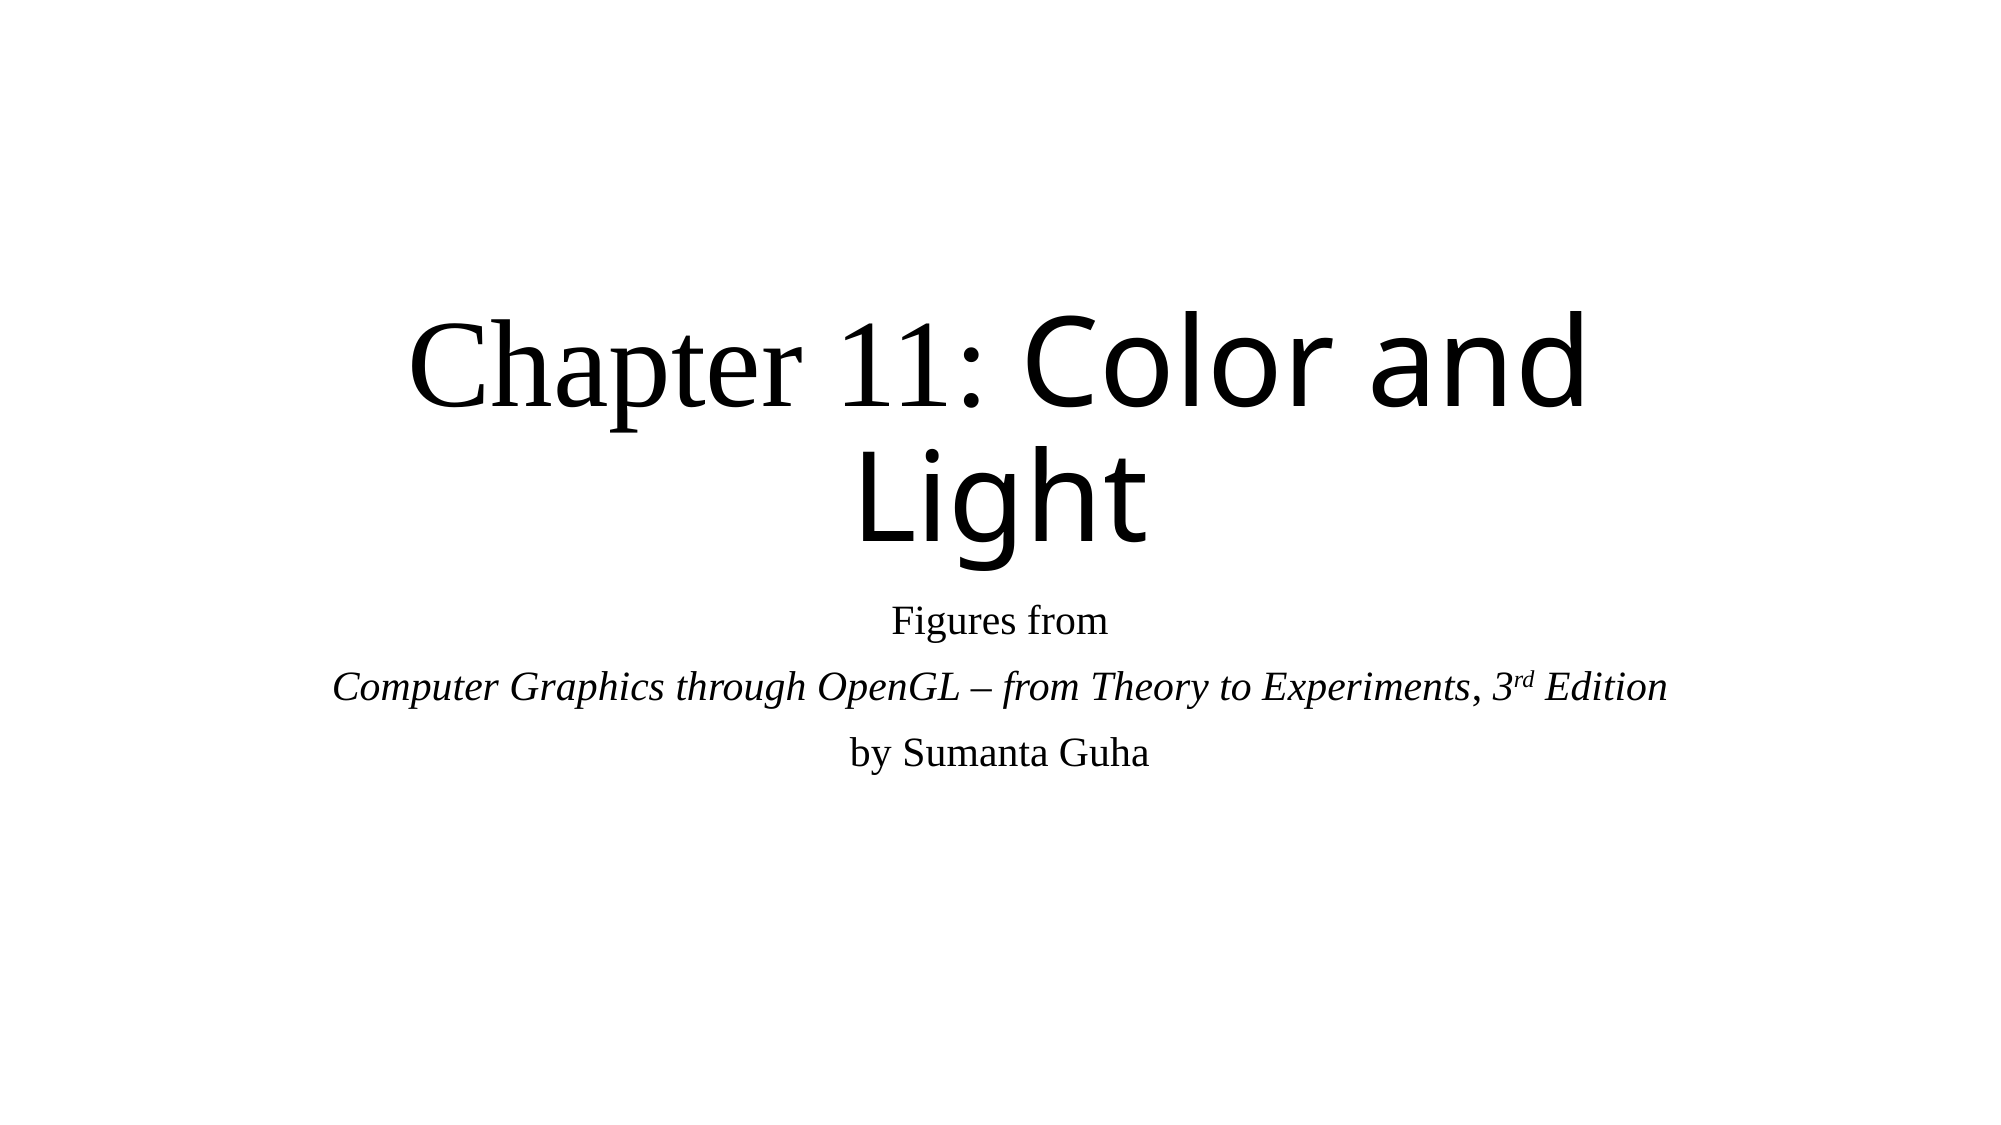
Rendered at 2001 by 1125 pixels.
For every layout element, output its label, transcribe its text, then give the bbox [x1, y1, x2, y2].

title Chapter 11: Color and Light [249, 184, 1750, 576]
subtitle Figures from Computer Graphics through OpenGL – from Theory to Experiments, 3rd Edition by Sumanta Guha [249, 590, 1750, 863]
